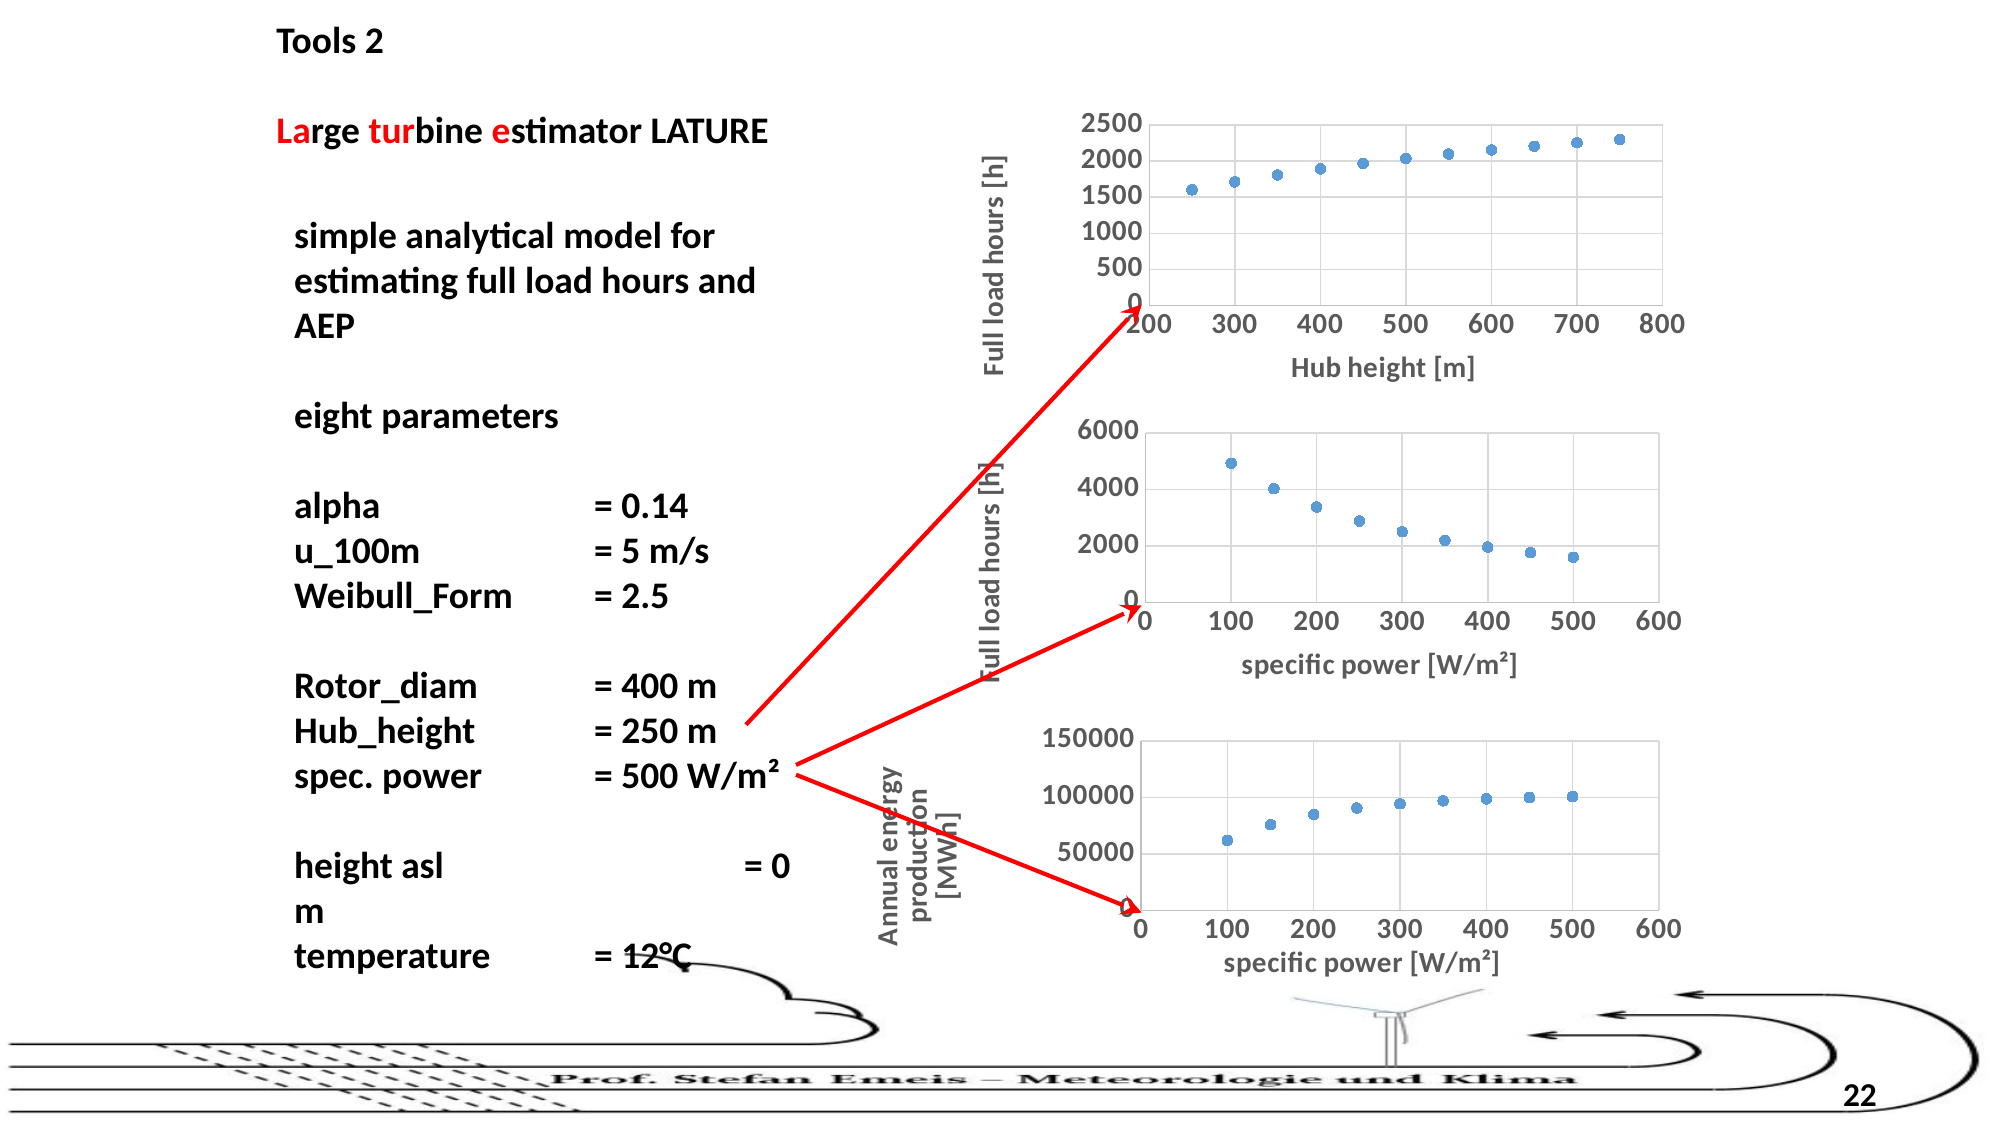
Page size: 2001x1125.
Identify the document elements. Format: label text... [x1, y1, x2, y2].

chart [852, 724, 1707, 990]
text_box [795, 605, 1142, 765]
picture [0, 945, 2000, 1118]
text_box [746, 304, 1142, 725]
chart [959, 108, 1710, 406]
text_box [795, 774, 1142, 913]
text_box simple analytical model for estimating full load hours and AEP eight parameters alpha = 0.14 u_100m = 5 m/s Weibull_Form = 2.5 Rotor_diam = 400 m Hub_height = 250 m spec. power = 500 W/m² height asl = 0 m temperature = 12°C [279, 203, 841, 945]
chart [1142, 416, 1707, 709]
text_box Tools 2 Large turbine estimator LATURE [261, 8, 1739, 159]
